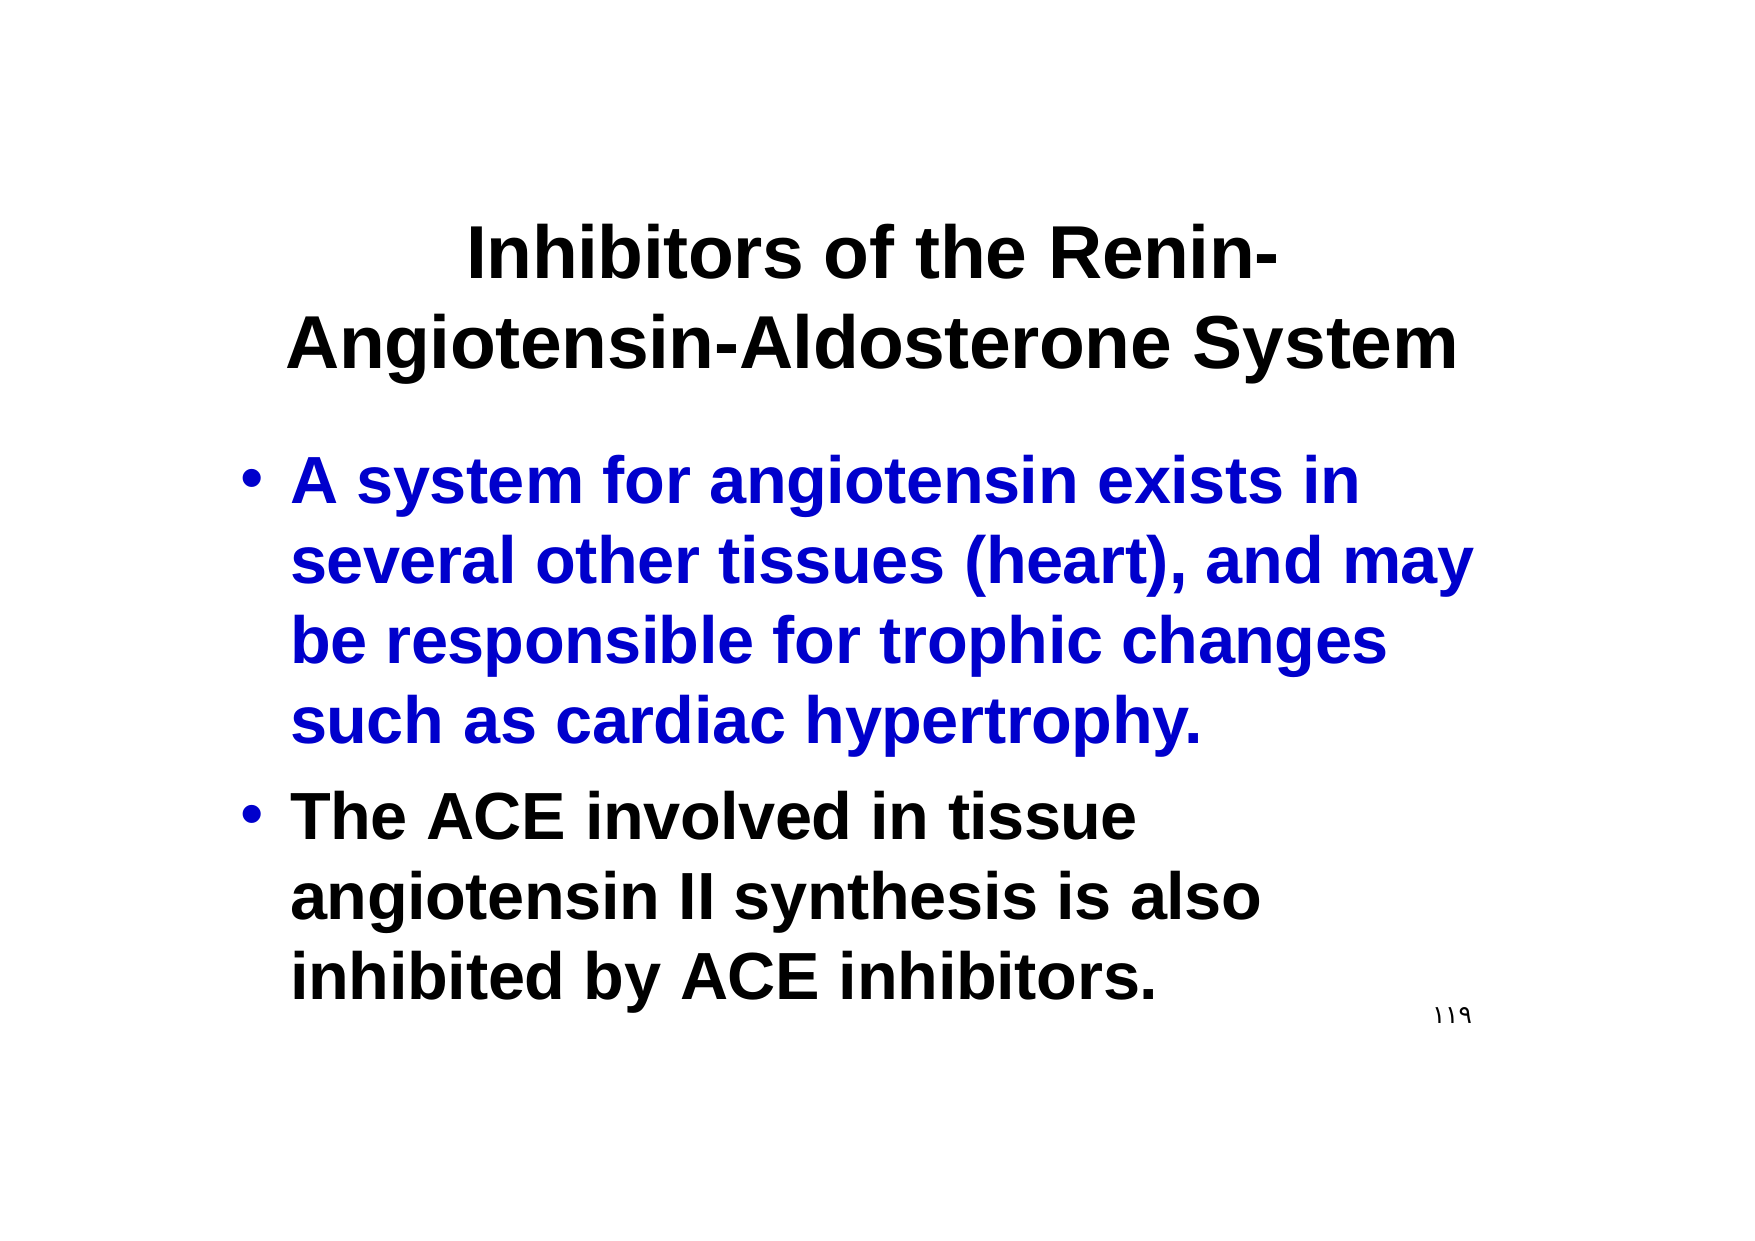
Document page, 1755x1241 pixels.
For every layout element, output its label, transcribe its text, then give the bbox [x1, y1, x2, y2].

text_box A system for angiotensin exists in several other tissues (heart), and may be responsible for trophic changes such as cardiac hypertrophy. The ACE involved in tissue angiotensin II synthesis is also inhibited by ACE inhibitors. [238, 437, 1487, 1013]
text_box ١١٩ [1429, 1013, 1474, 1029]
text_box Inhibitors of the Renin- Angiotensin-Aldosterone System [283, 203, 1472, 383]
